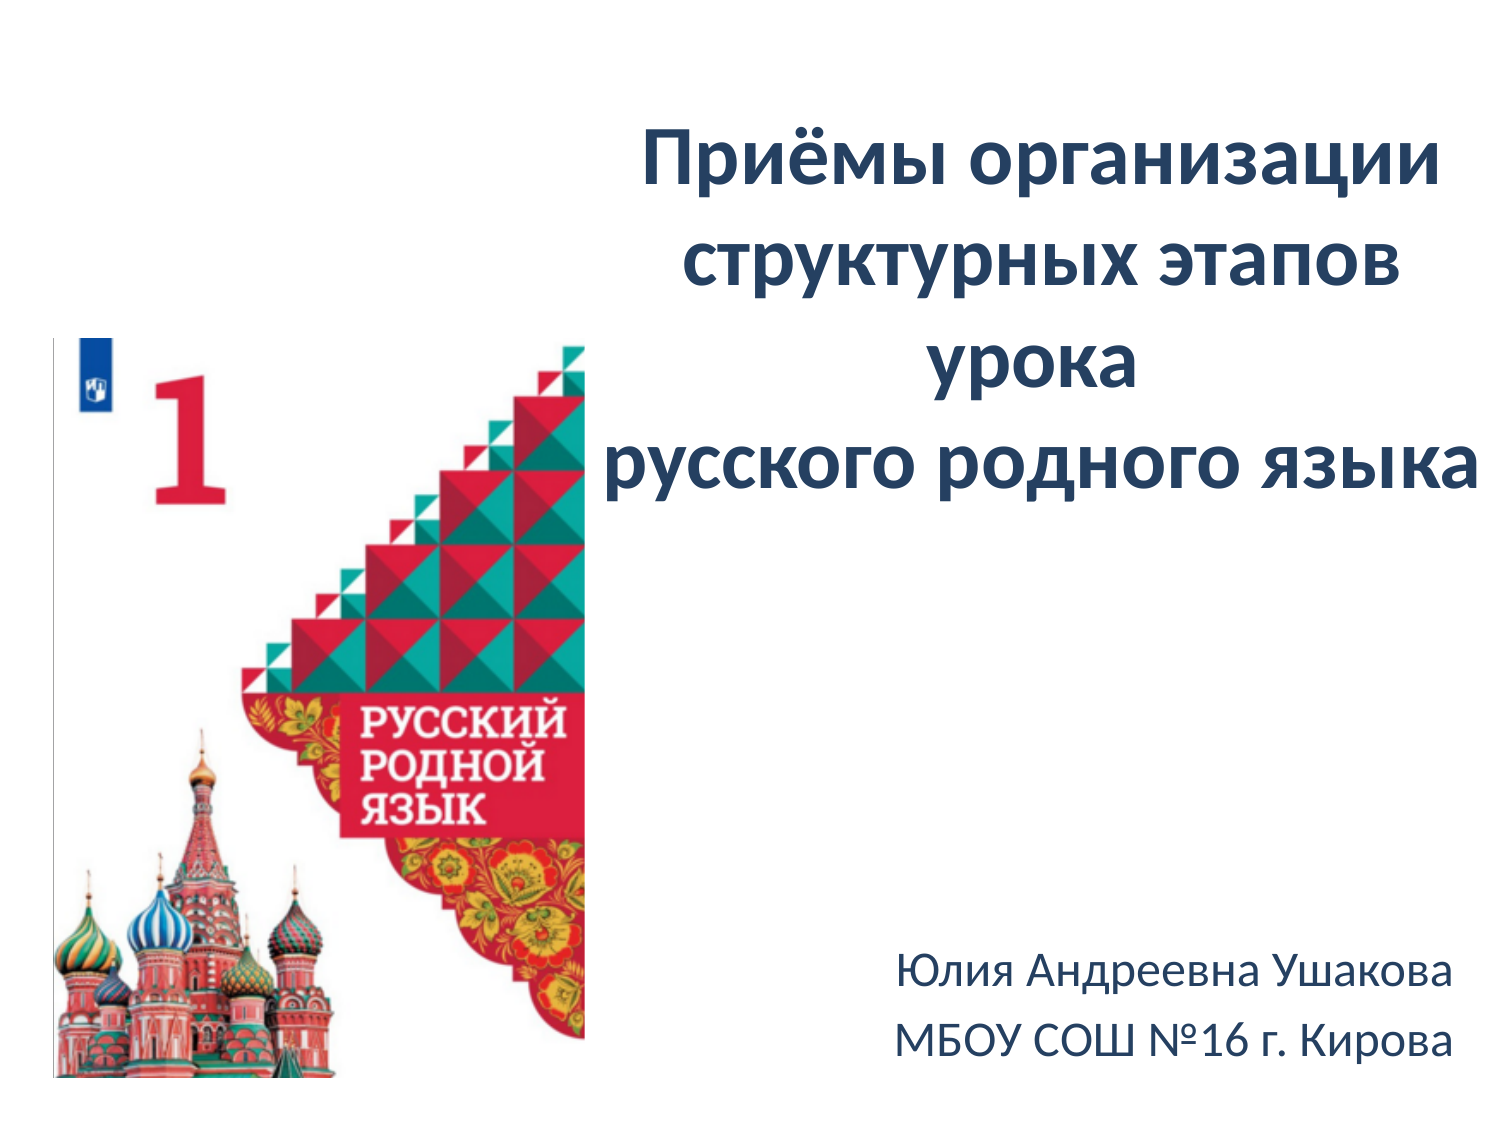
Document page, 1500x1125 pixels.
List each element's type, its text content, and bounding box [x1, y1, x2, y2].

subtitle Юлия Андреевна Ушакова МБОУ СОШ №16 г. Кирова [785, 928, 1470, 1055]
title Приёмы организации структурных этапов урока русского родного языка [584, 78, 1500, 528]
picture [52, 337, 585, 1078]
